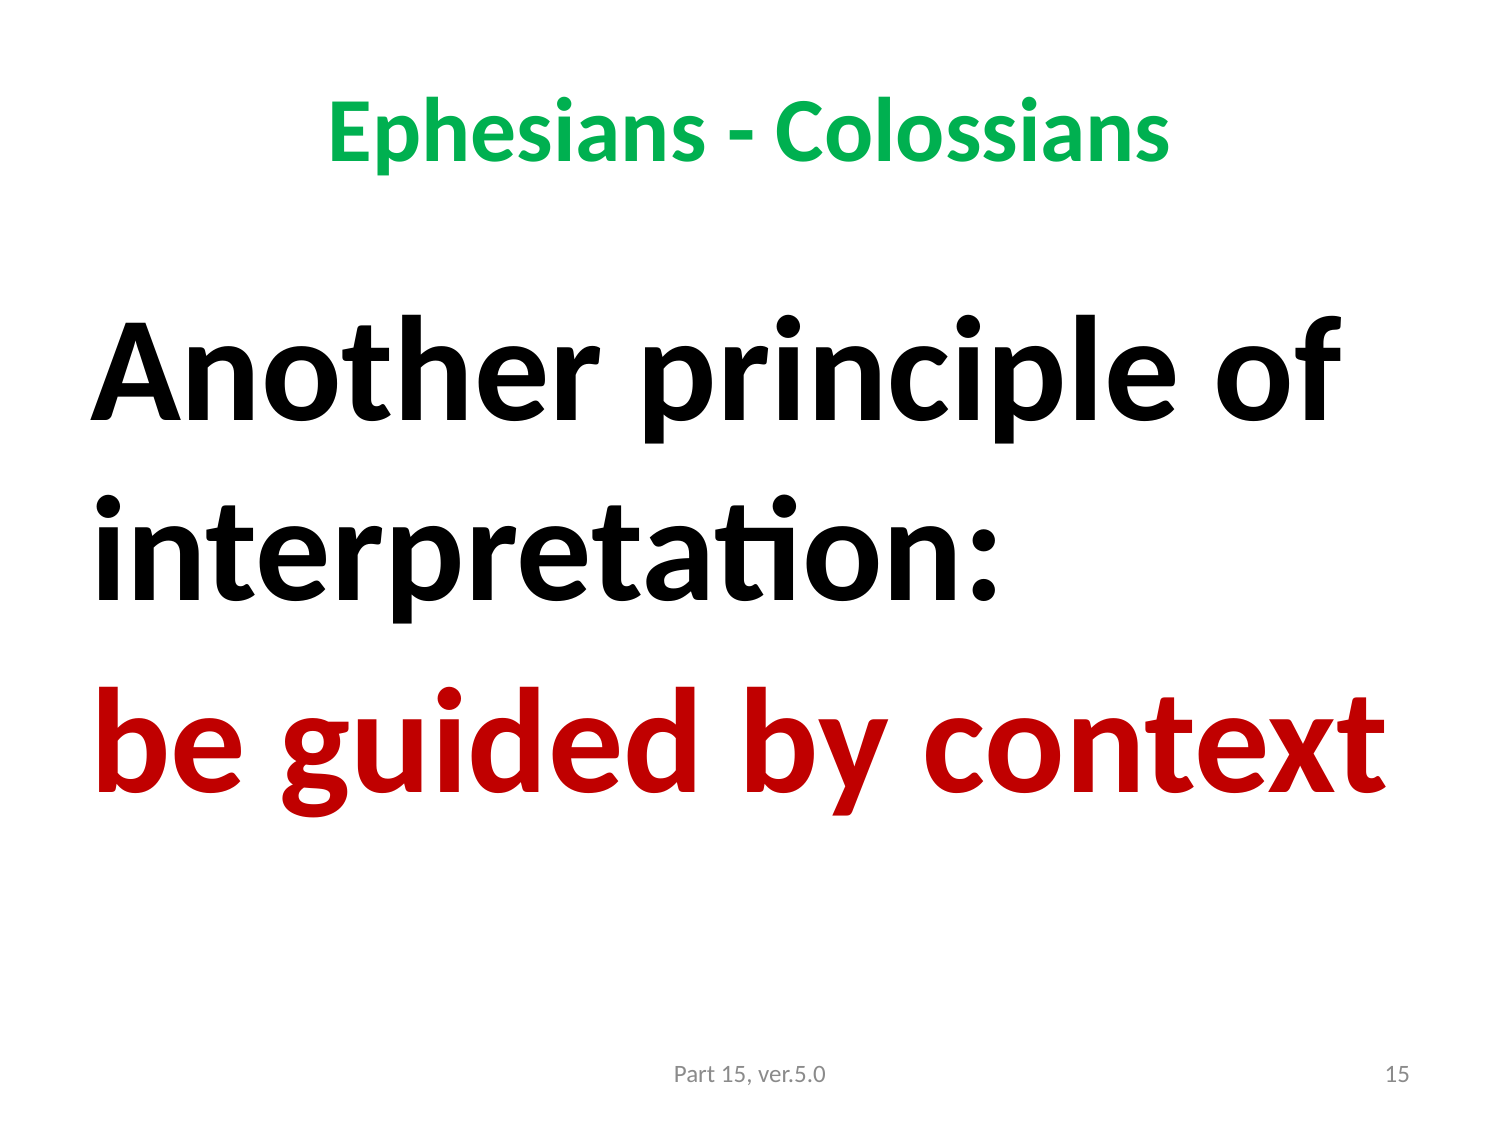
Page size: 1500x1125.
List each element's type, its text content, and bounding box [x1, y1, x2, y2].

footer Part 15, ver.5.0 [512, 1042, 988, 1103]
title Ephesians - Colossians [112, 62, 1388, 188]
subtitle Another principle of interpretation: be guided by context [75, 262, 1463, 1088]
slide_number 15 [1074, 1042, 1425, 1103]
